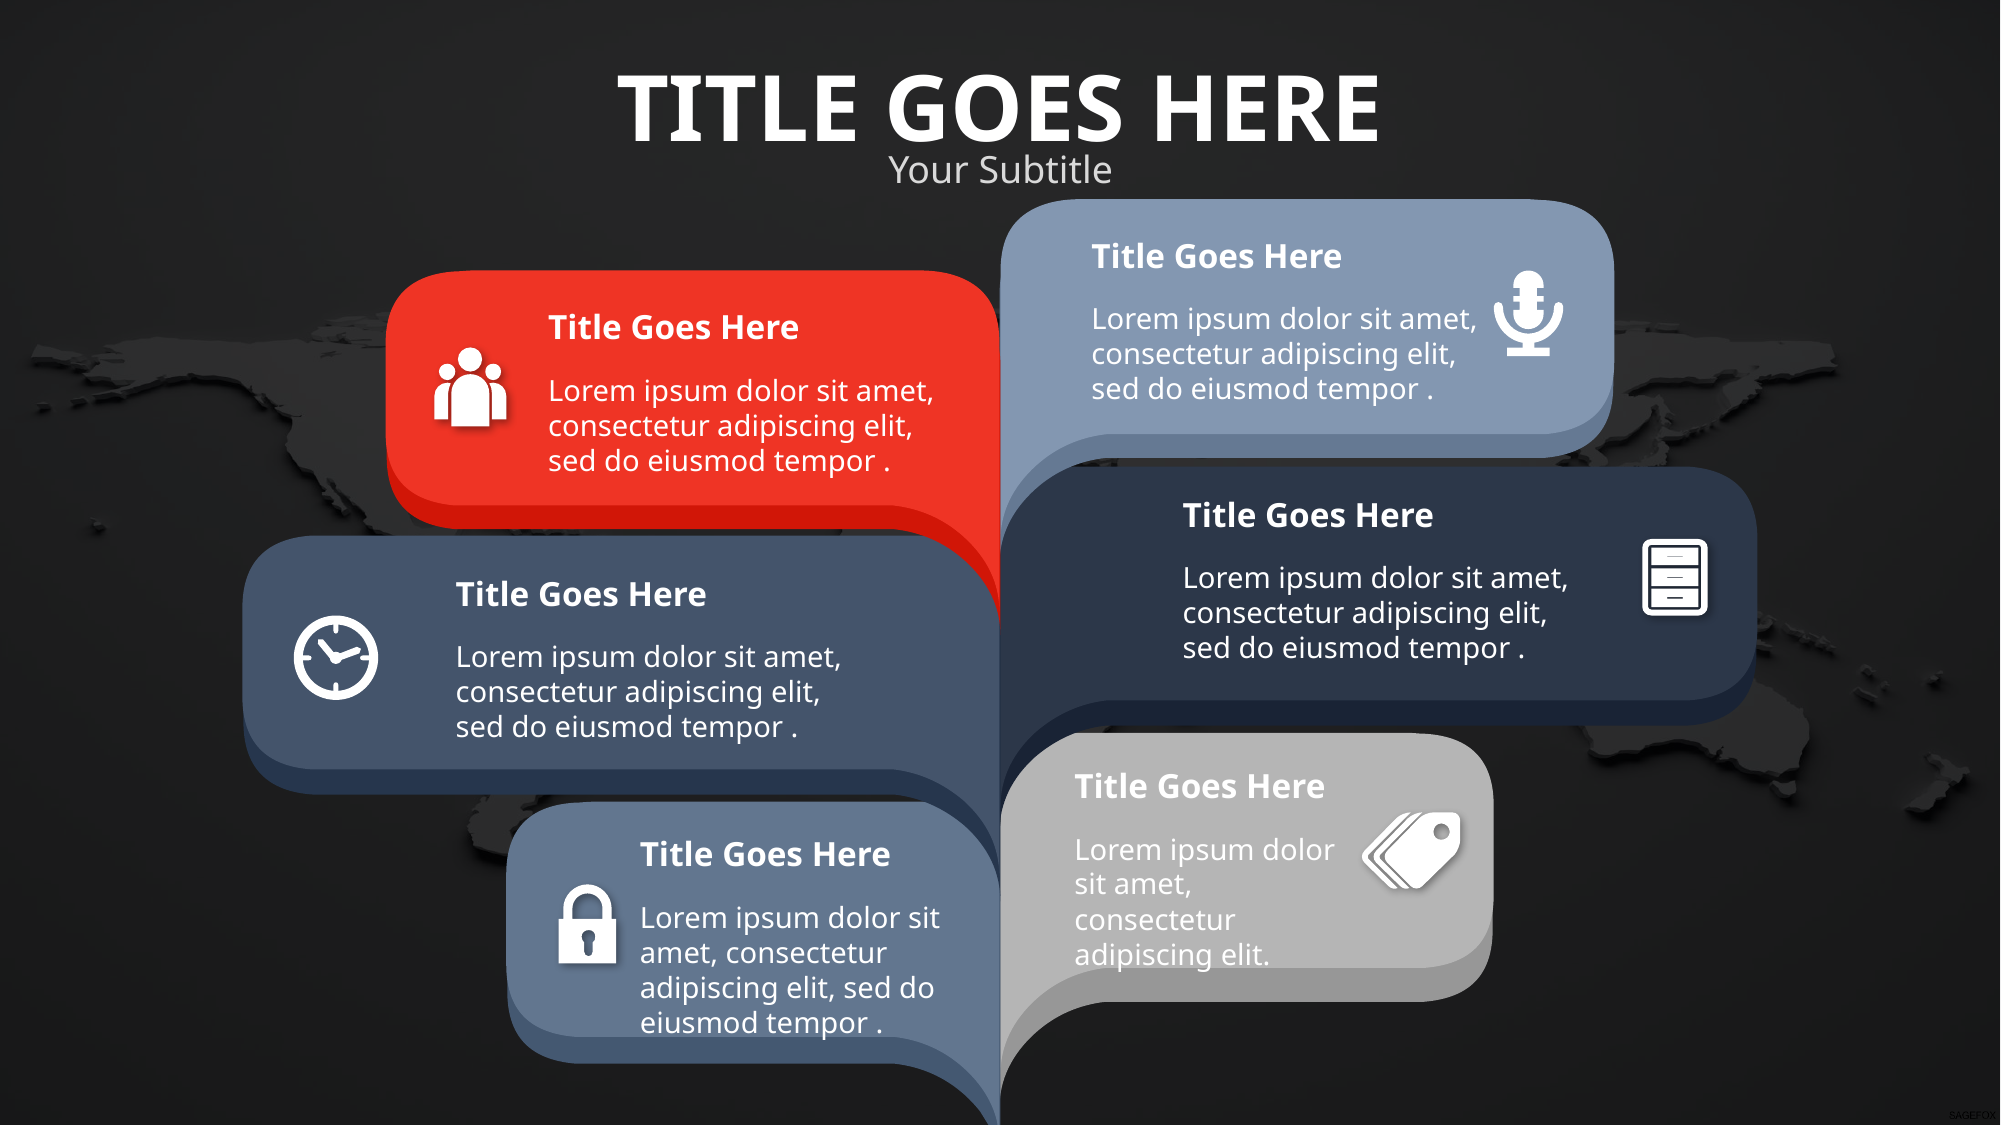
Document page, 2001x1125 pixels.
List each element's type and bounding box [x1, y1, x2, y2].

picture [0, 0, 2001, 1125]
text_box [1493, 270, 1564, 357]
text_box [293, 615, 379, 700]
text_box [548, 42, 1452, 199]
text_box [1001, 833, 1494, 1108]
text_box [242, 535, 1001, 902]
text_box [1001, 466, 1758, 833]
text_box [385, 270, 1001, 636]
text_box [506, 902, 1001, 1125]
text_box [999, 199, 1615, 564]
